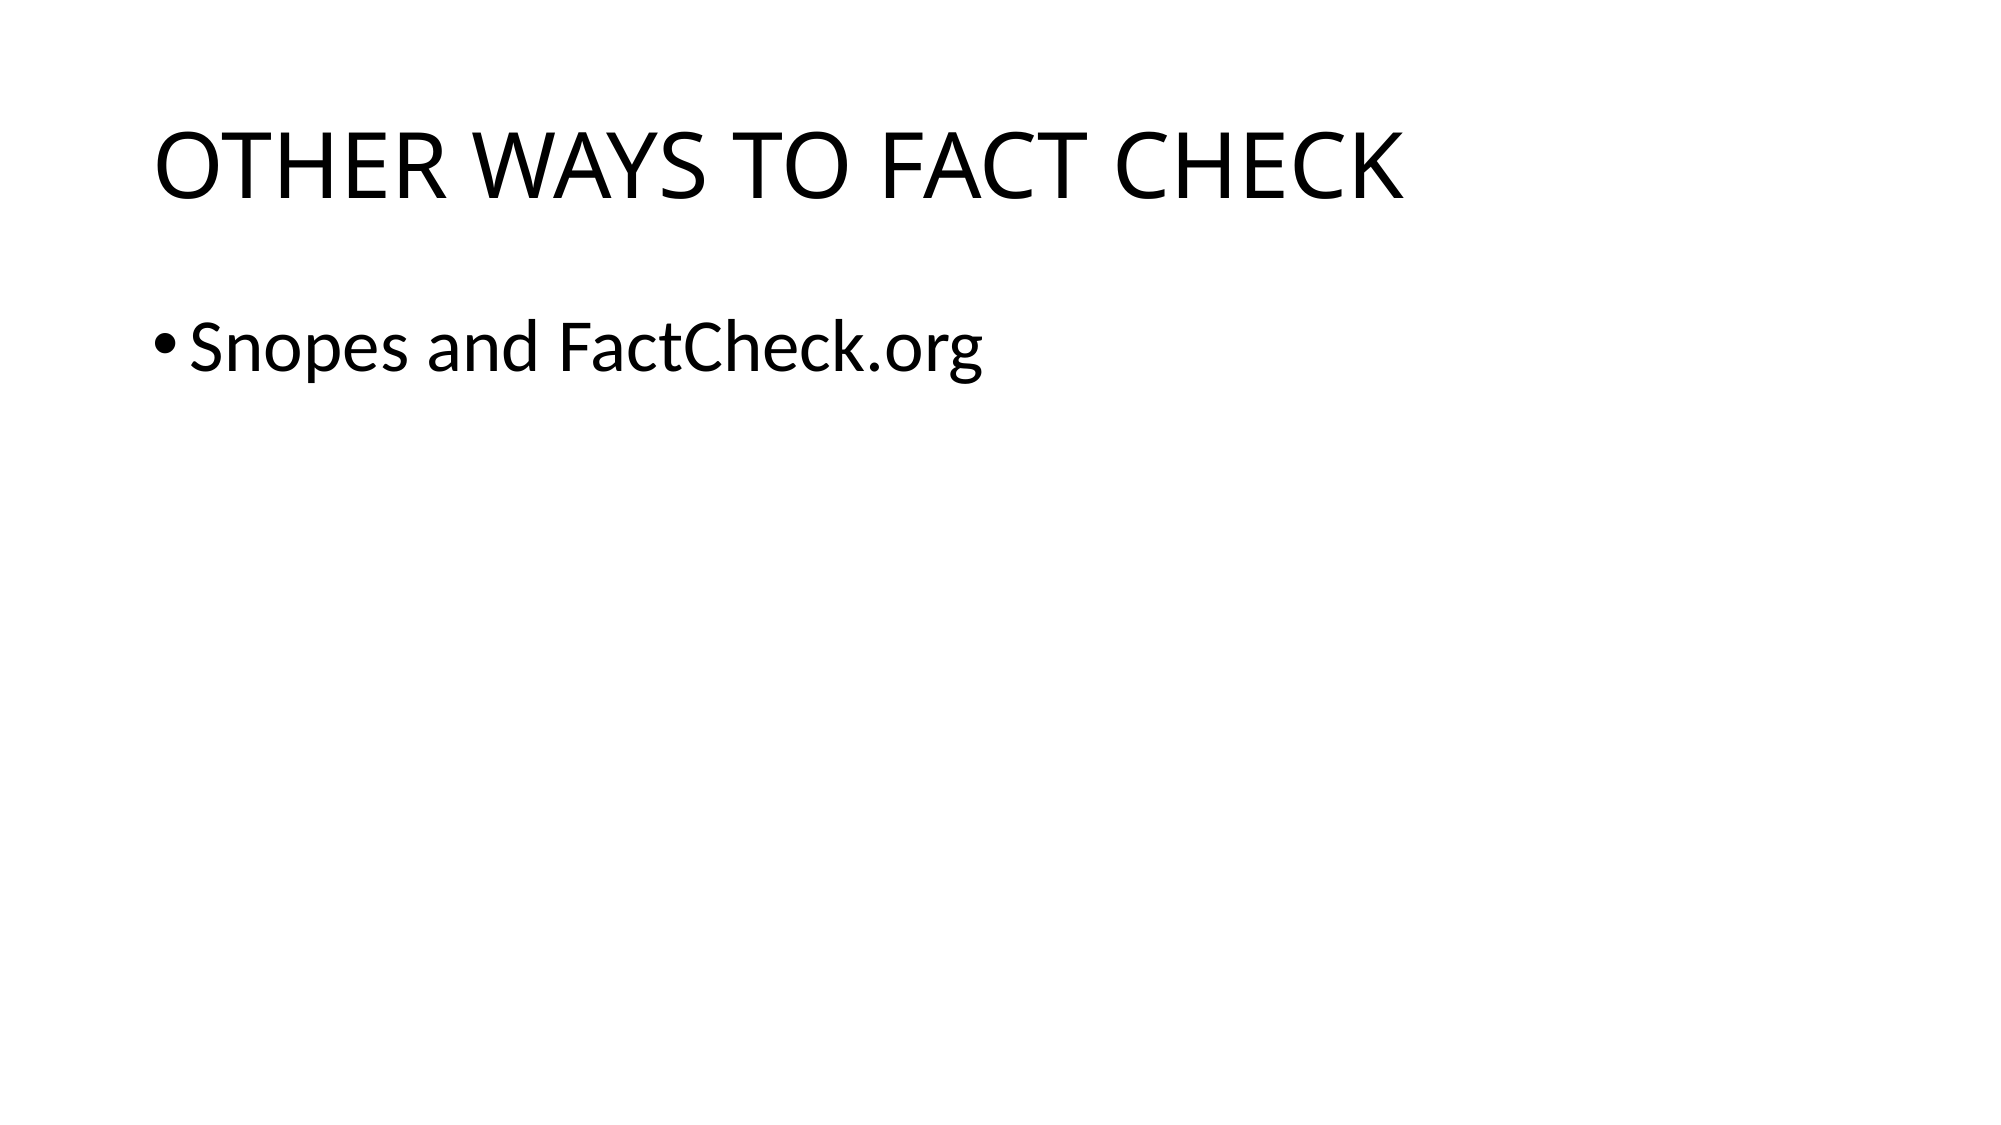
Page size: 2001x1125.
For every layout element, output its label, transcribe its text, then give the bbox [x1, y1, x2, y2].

title OTHER WAYS TO FACT CHECK [137, 59, 1863, 278]
list Snopes and FactCheck.org [137, 299, 1863, 1014]
